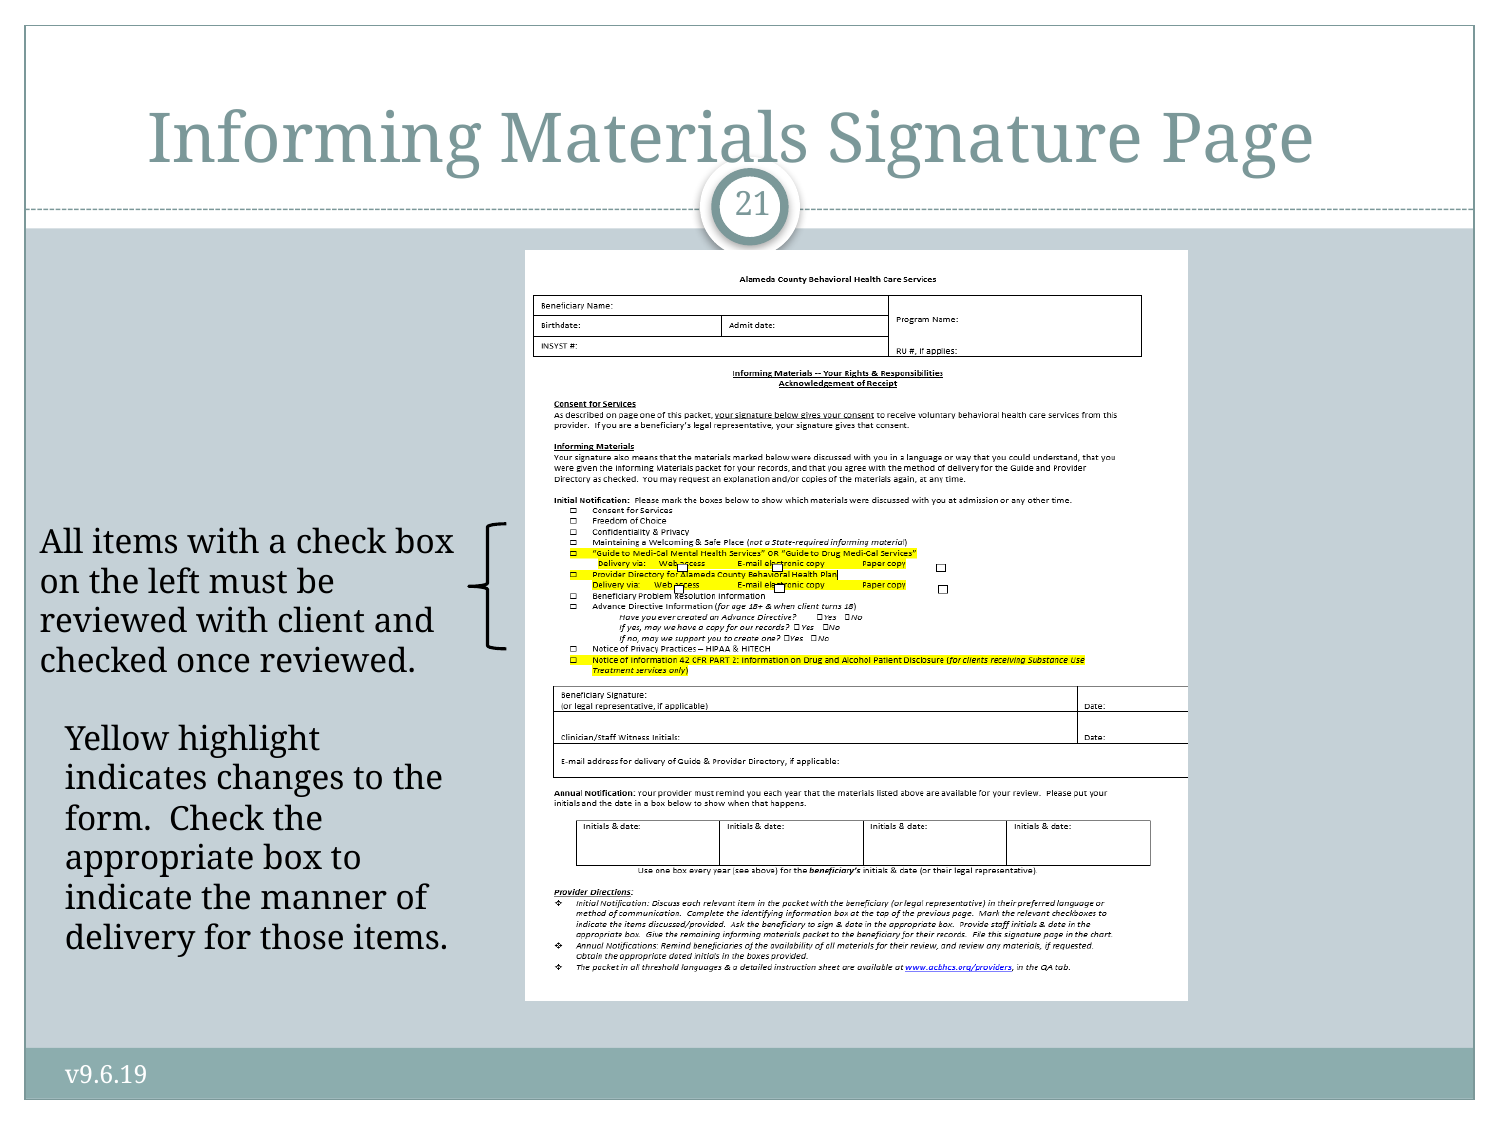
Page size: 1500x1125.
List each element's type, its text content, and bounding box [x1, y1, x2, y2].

slide_number 21 [715, 168, 791, 241]
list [524, 250, 1188, 1001]
text_box [468, 522, 507, 650]
text_box Yellow highlight indicates changes to the form. Check the appropriate box to indicate the manner of delivery for those items. [49, 709, 472, 964]
text_box All items with a check box on the left must be reviewed with client and checked once reviewed. [24, 512, 488, 687]
footer v9.6.19 [50, 1051, 638, 1112]
title Informing Materials Signature Page [47, 58, 1447, 184]
